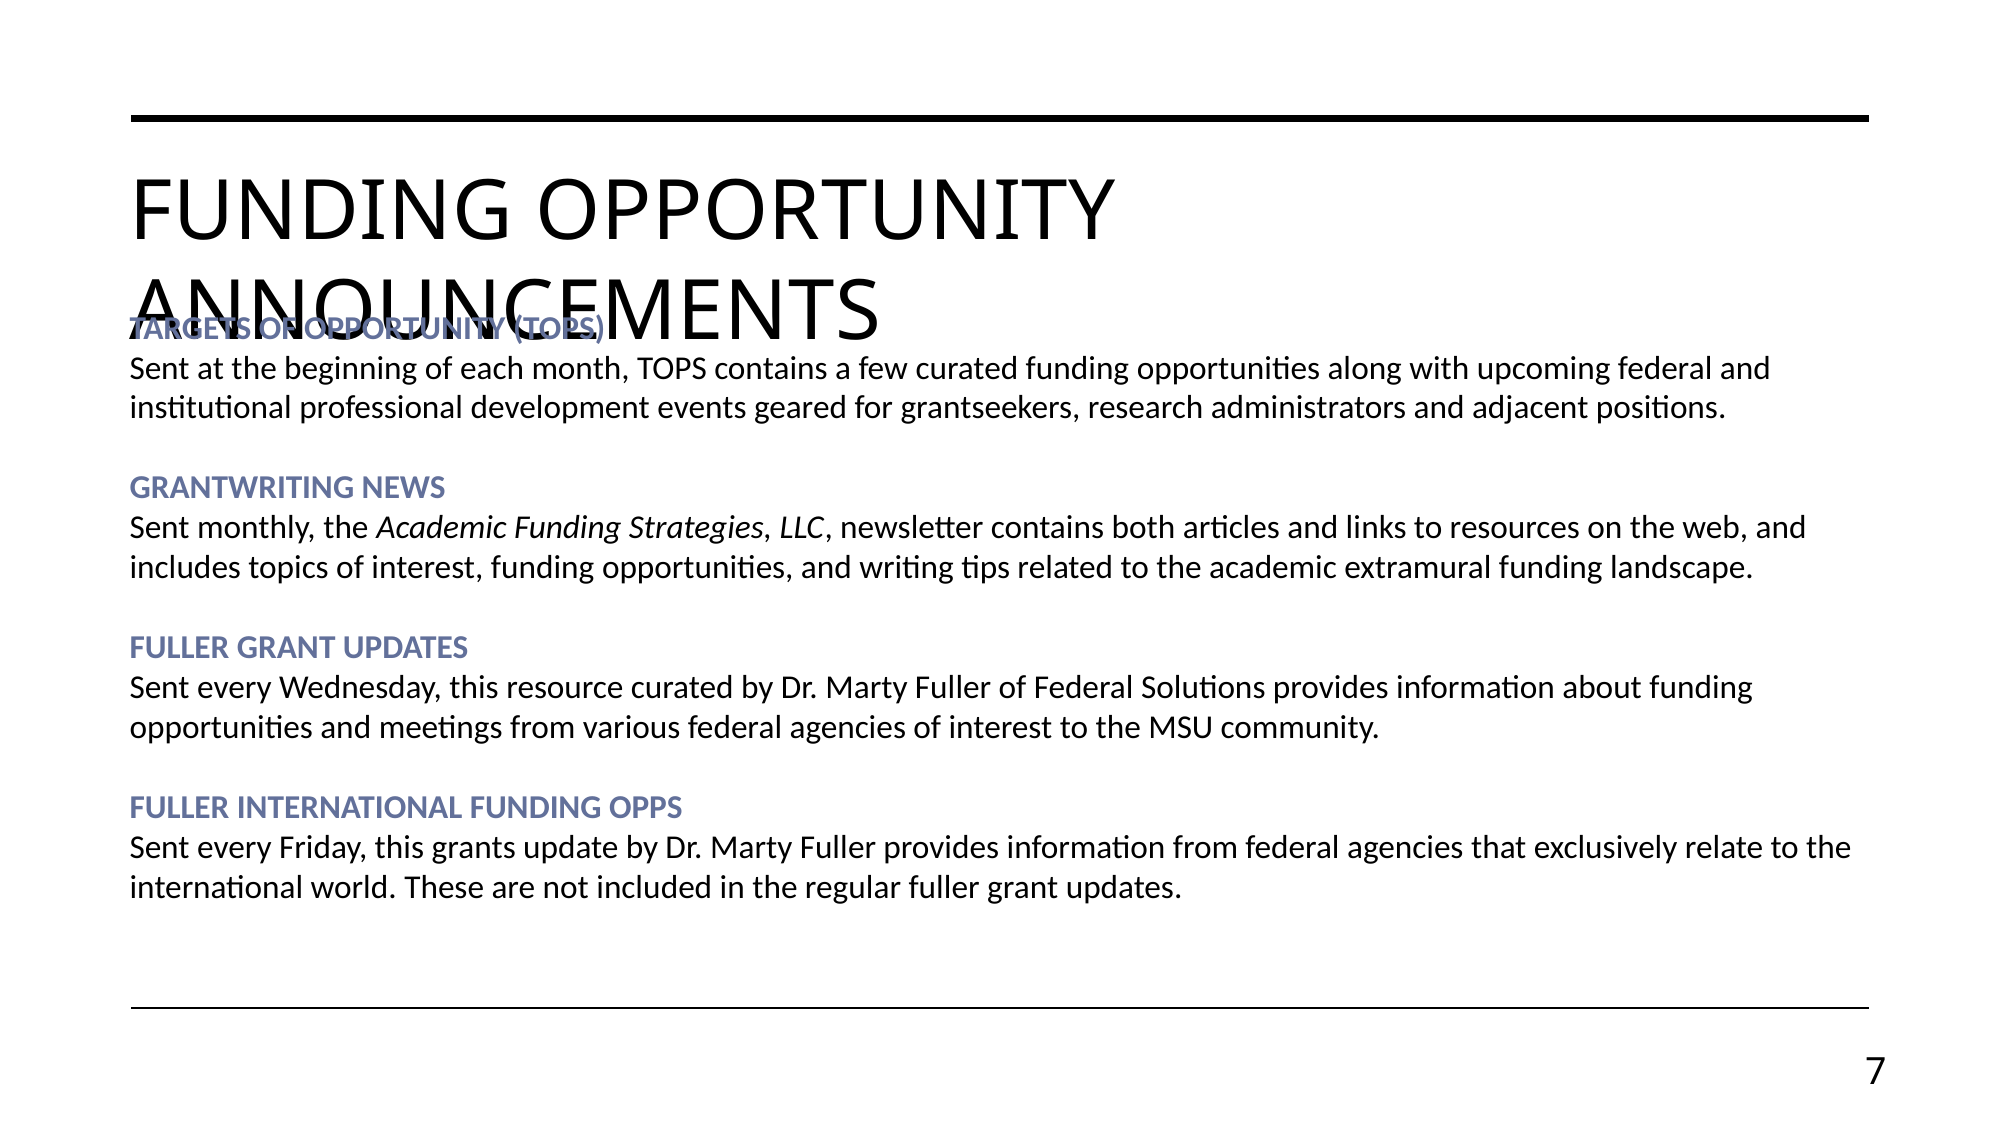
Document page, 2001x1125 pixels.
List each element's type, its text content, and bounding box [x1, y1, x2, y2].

slide_number 7 [1791, 1042, 1902, 1103]
title Funding opportunity announcements [114, 149, 1869, 283]
text_box TARGETS OF OPPORTUNITY (TOPS) Sent at the beginning of each month, TOPS contains a few curated funding opportunities along with upcoming federal and institutional professional development events geared for grantseekers, research administrators and adjacent positions. GRANTWRITING NEWS Sent monthly, the Academic Funding Strategies, LLC, newsletter contains both articles and links to resources on the web, and includes topics of interest, funding opportunities, and writing tips related to the academic extramural funding landscape. FULLER GRANT UPDATES Sent every Wednesday, this resource curated by Dr. Marty Fuller of Federal Solutions provides information about funding opportunities and meetings from various federal agencies of interest to the MSU community. FULLER INTERNATIONAL FUNDING OPPS Sent every Friday, this grants update by Dr. Marty Fuller provides information from federal agencies that exclusively relate to the international world. These are not included in the regular fuller grant updates. [114, 298, 1884, 912]
